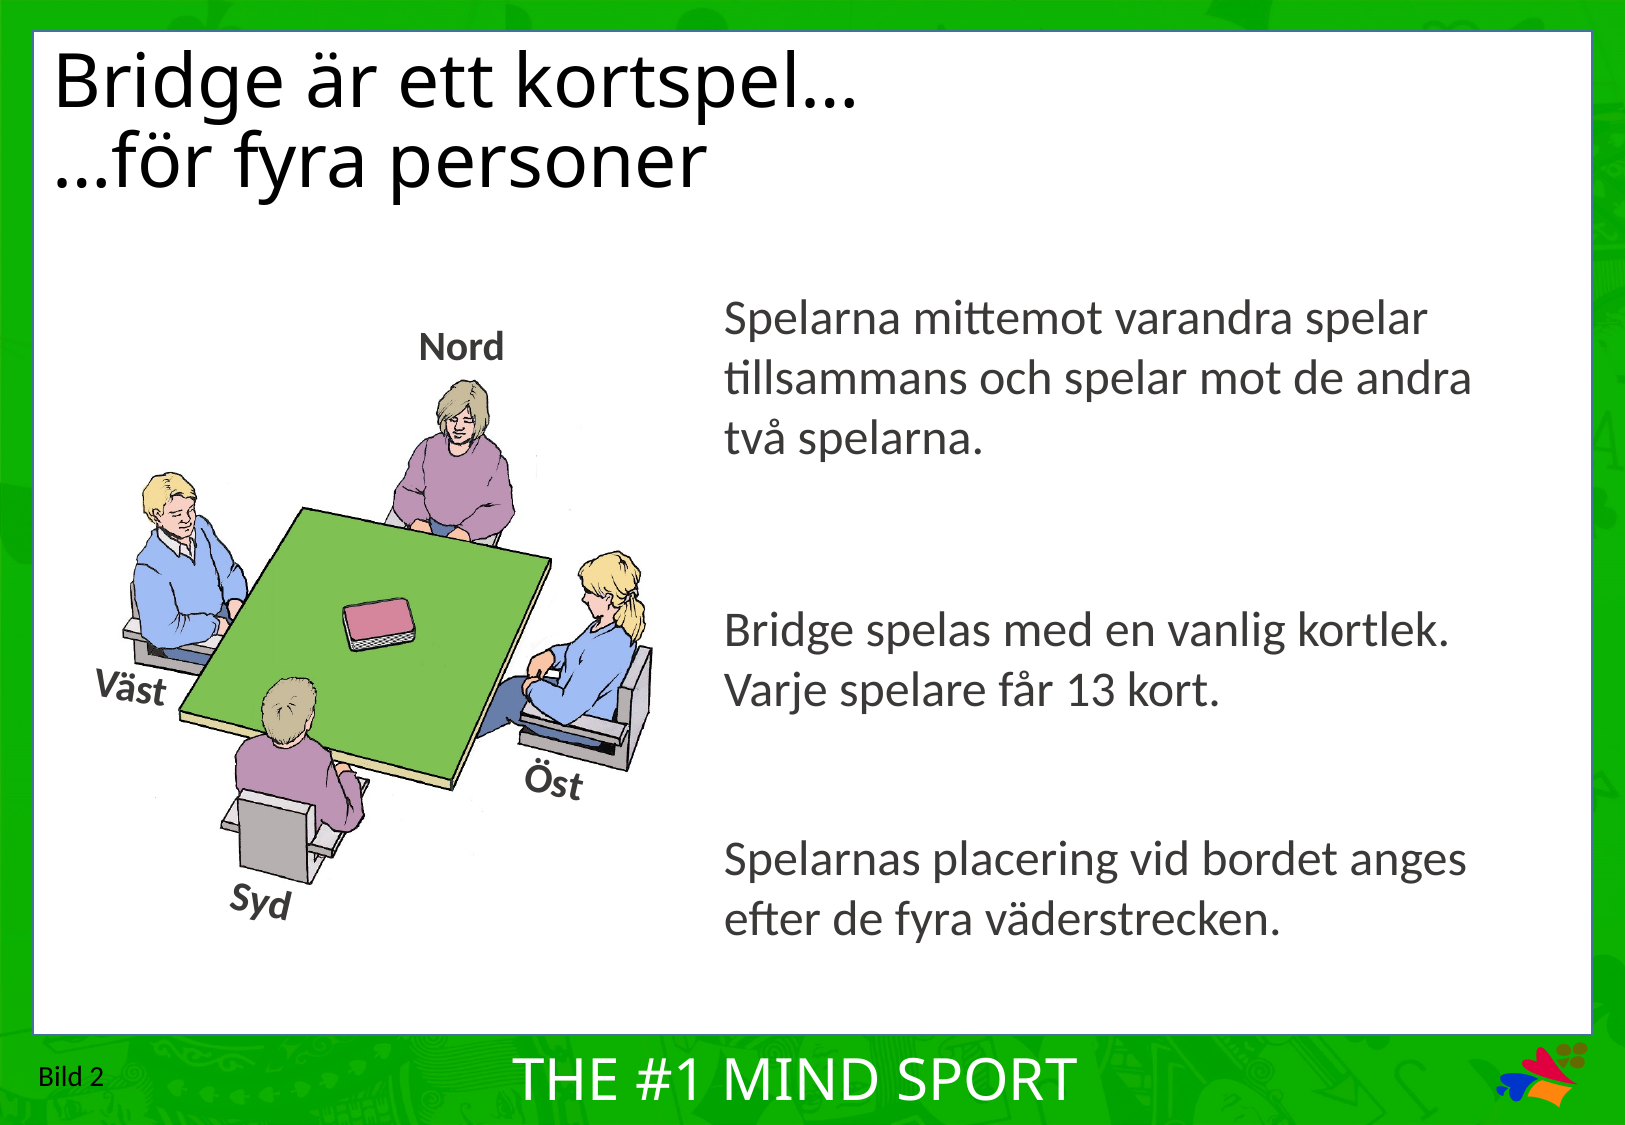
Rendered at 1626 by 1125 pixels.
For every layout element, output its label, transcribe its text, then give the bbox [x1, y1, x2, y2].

text_box Bridge spelas med en vanlig kortlek. Varje spelare får 13 kort. [709, 588, 1507, 724]
text_box Syd [201, 891, 321, 943]
text_box Spelarna mittemot varandra spelar tillsammans och spelar mot de andra två spelarna. [709, 277, 1492, 472]
text_box Nord [391, 310, 532, 369]
text_box Väst [67, 644, 118, 716]
title Bridge är ett kortspel… …för fyra personer [37, 38, 1566, 209]
picture [0, 0, 1626, 1125]
text_box Spelarnas placering vid bordet anges efter de fyra väderstrecken. [709, 817, 1507, 953]
